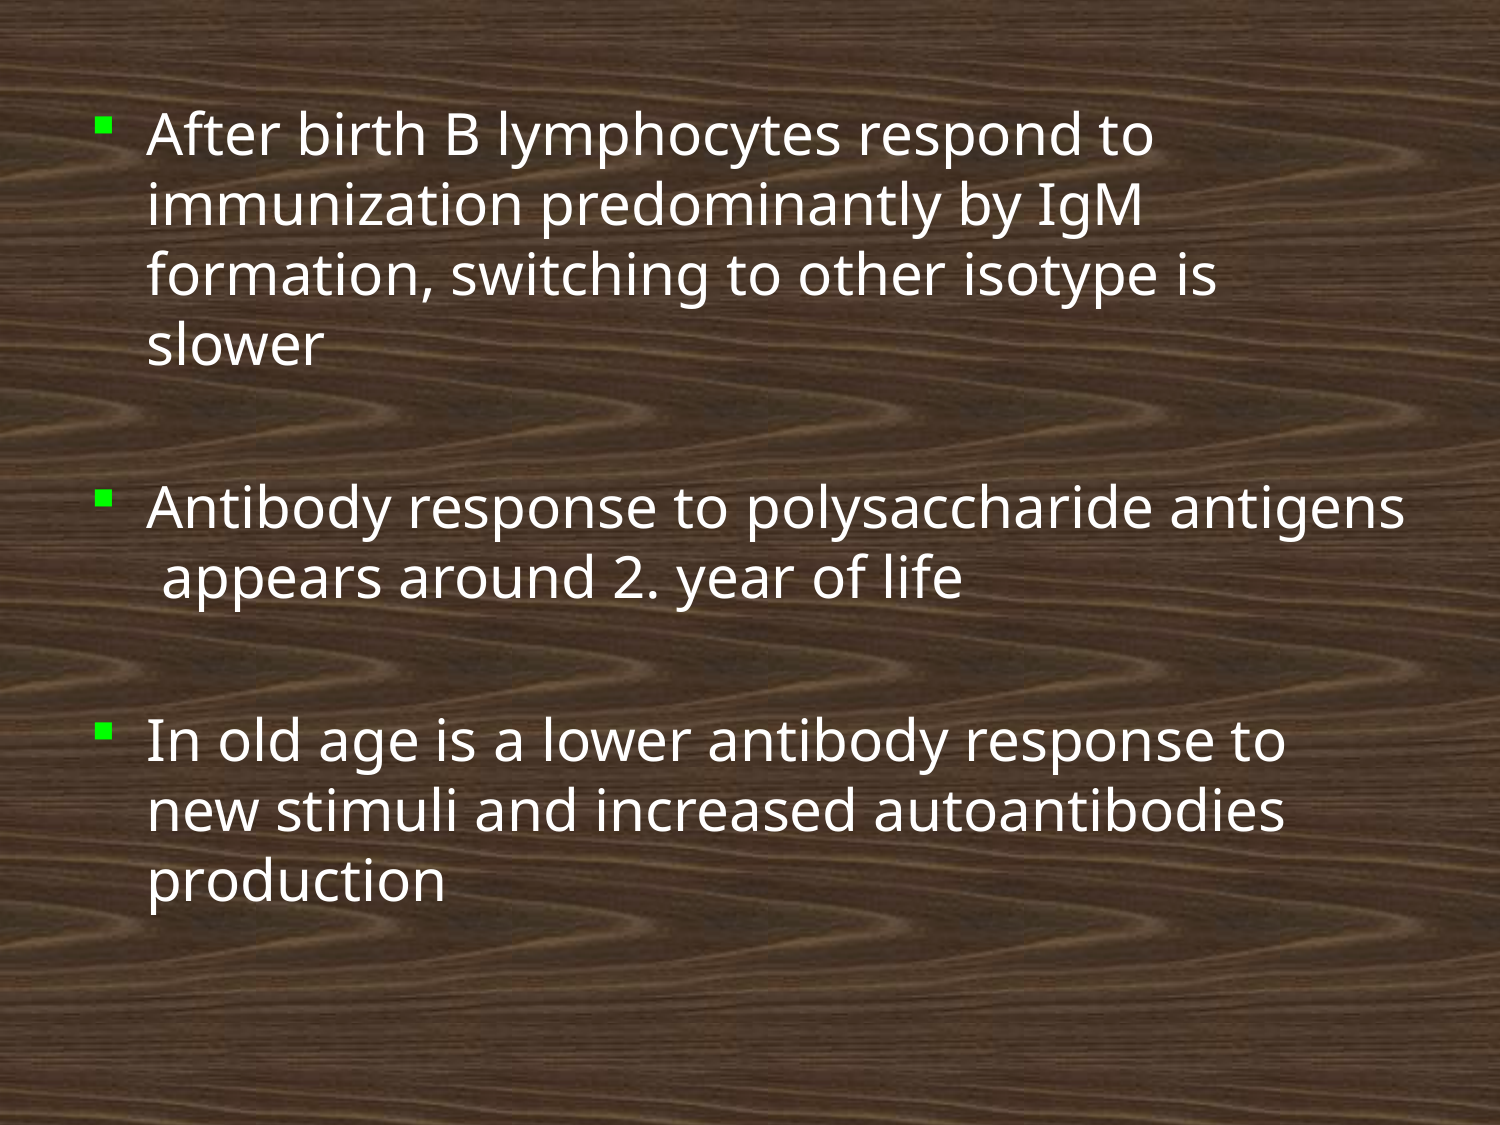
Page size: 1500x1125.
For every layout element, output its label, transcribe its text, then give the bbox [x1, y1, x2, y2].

picture [0, 0, 1500, 1125]
list After birth B lymphocytes respond to immunization predominantly by IgM formation, switching to other isotype is slower Antibody response to polysaccharide antigens appears around 2. year of life In old age is a lower antibody response to new stimuli and increased autoantibodies production [75, 90, 1425, 1005]
